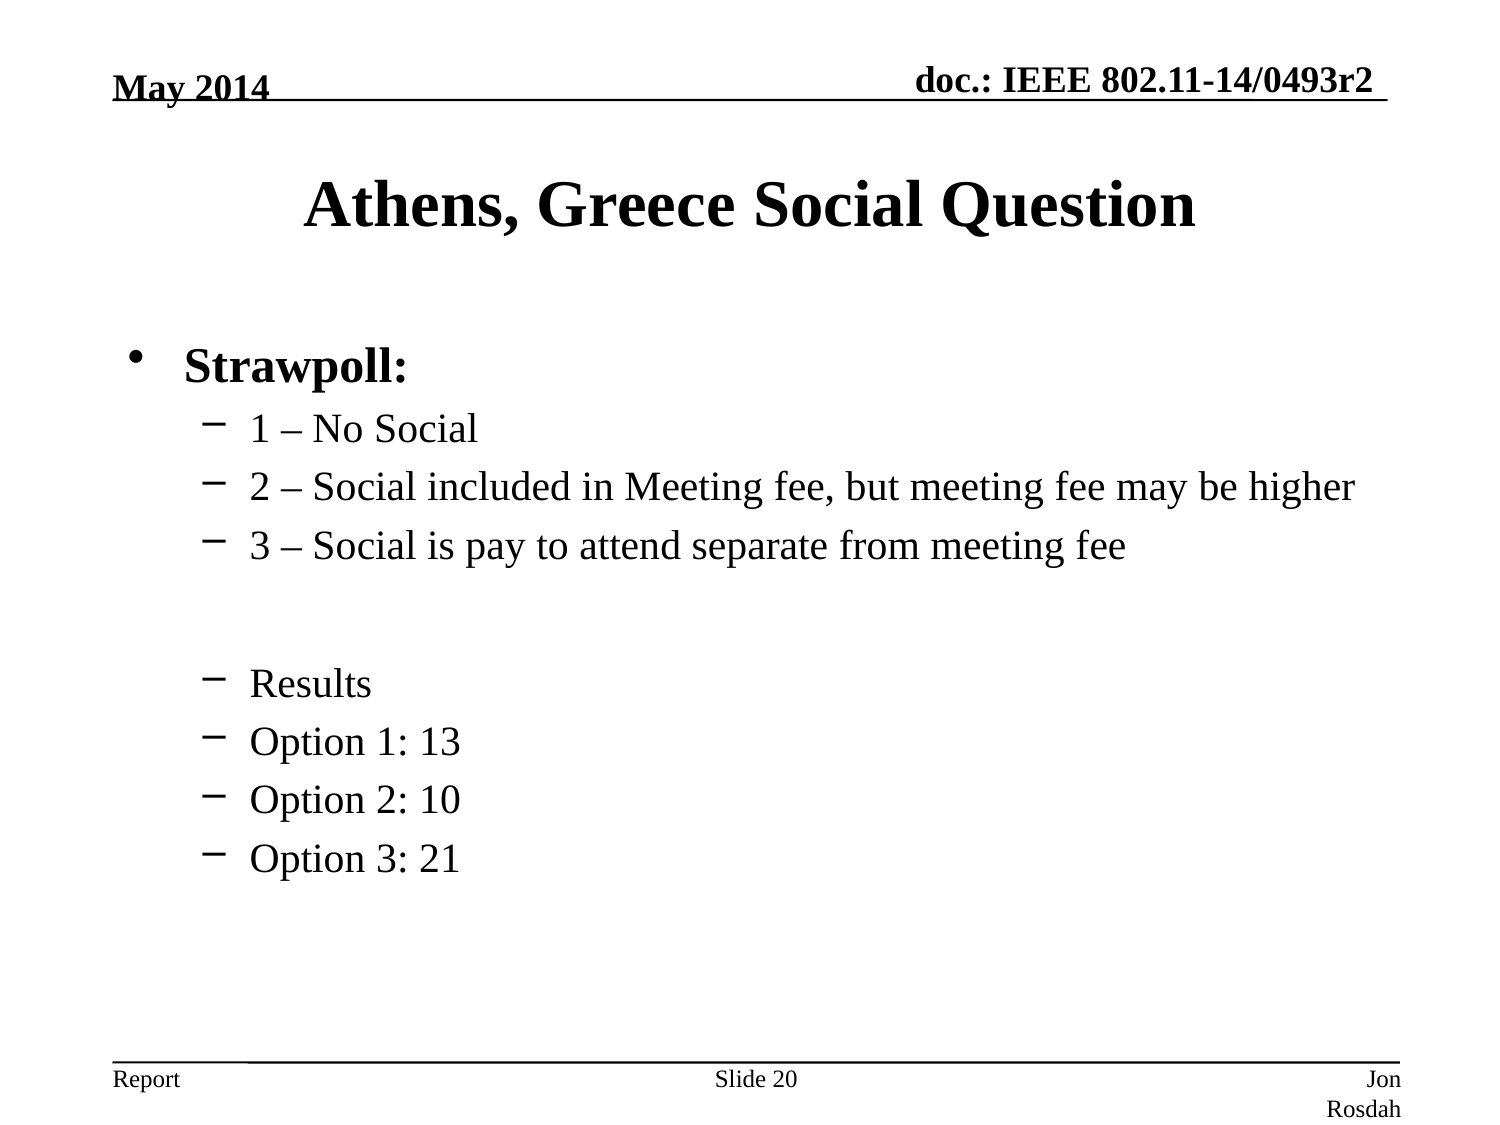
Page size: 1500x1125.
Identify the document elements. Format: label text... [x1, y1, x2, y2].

slide_number Slide 20 [712, 1061, 800, 1093]
footer Jon Rosdahl (CSR) [1324, 1061, 1402, 1093]
title Athens, Greece Social Question [112, 112, 1388, 288]
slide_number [112, 62, 361, 109]
list Strawpoll: 1 – No Social 2 – Social included in Meeting fee, but meeting fee may be higher 3 – Social is pay to attend separate from meeting fee Results Option 1: 13 Option 2: 10 Option 3: 21 [112, 324, 1388, 1001]
